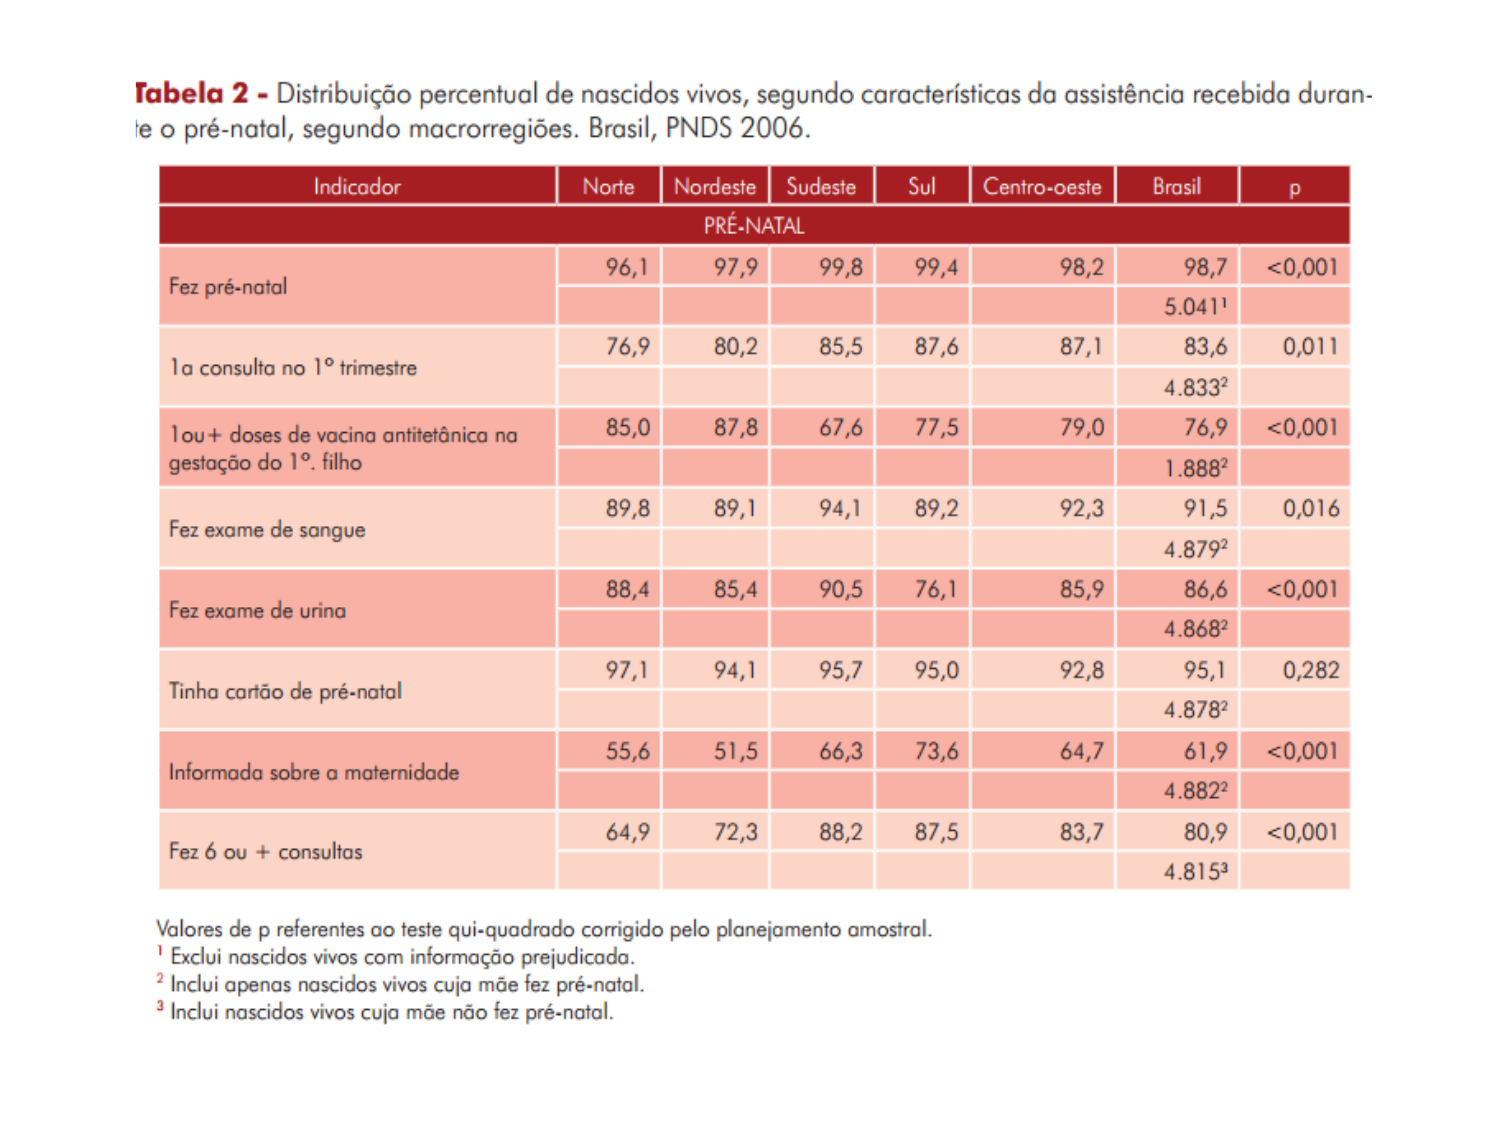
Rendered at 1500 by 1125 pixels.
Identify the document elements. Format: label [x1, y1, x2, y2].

picture [135, 57, 1373, 1036]
